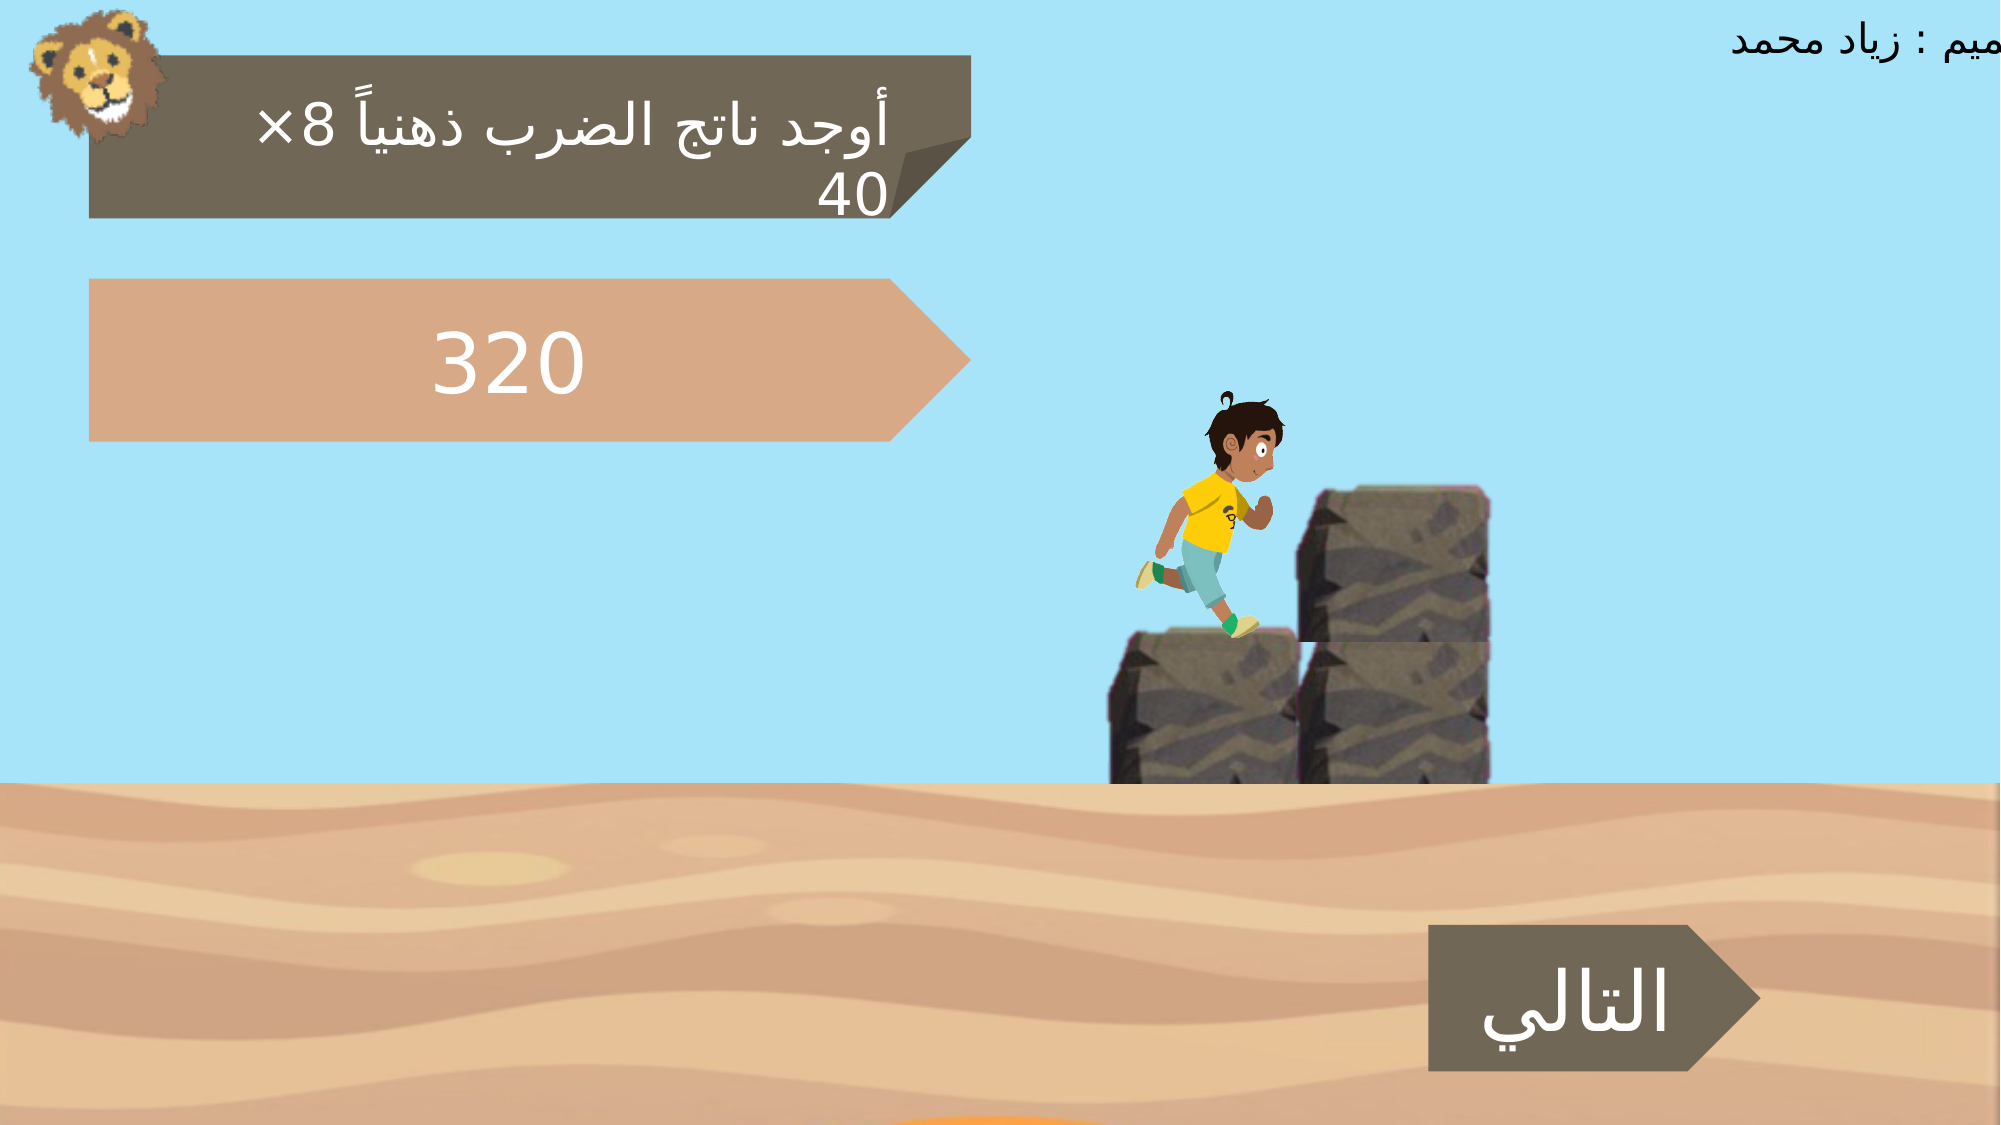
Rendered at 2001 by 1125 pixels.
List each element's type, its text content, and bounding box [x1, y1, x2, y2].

text_box [166, 54, 975, 204]
text_box 320 [87, 277, 973, 443]
picture [0, 376, 2000, 1125]
text_box [87, 146, 152, 220]
text_box أوجد ناتج الضرب ذهنياً 8× 40 [152, 79, 906, 235]
picture [15, 0, 186, 165]
